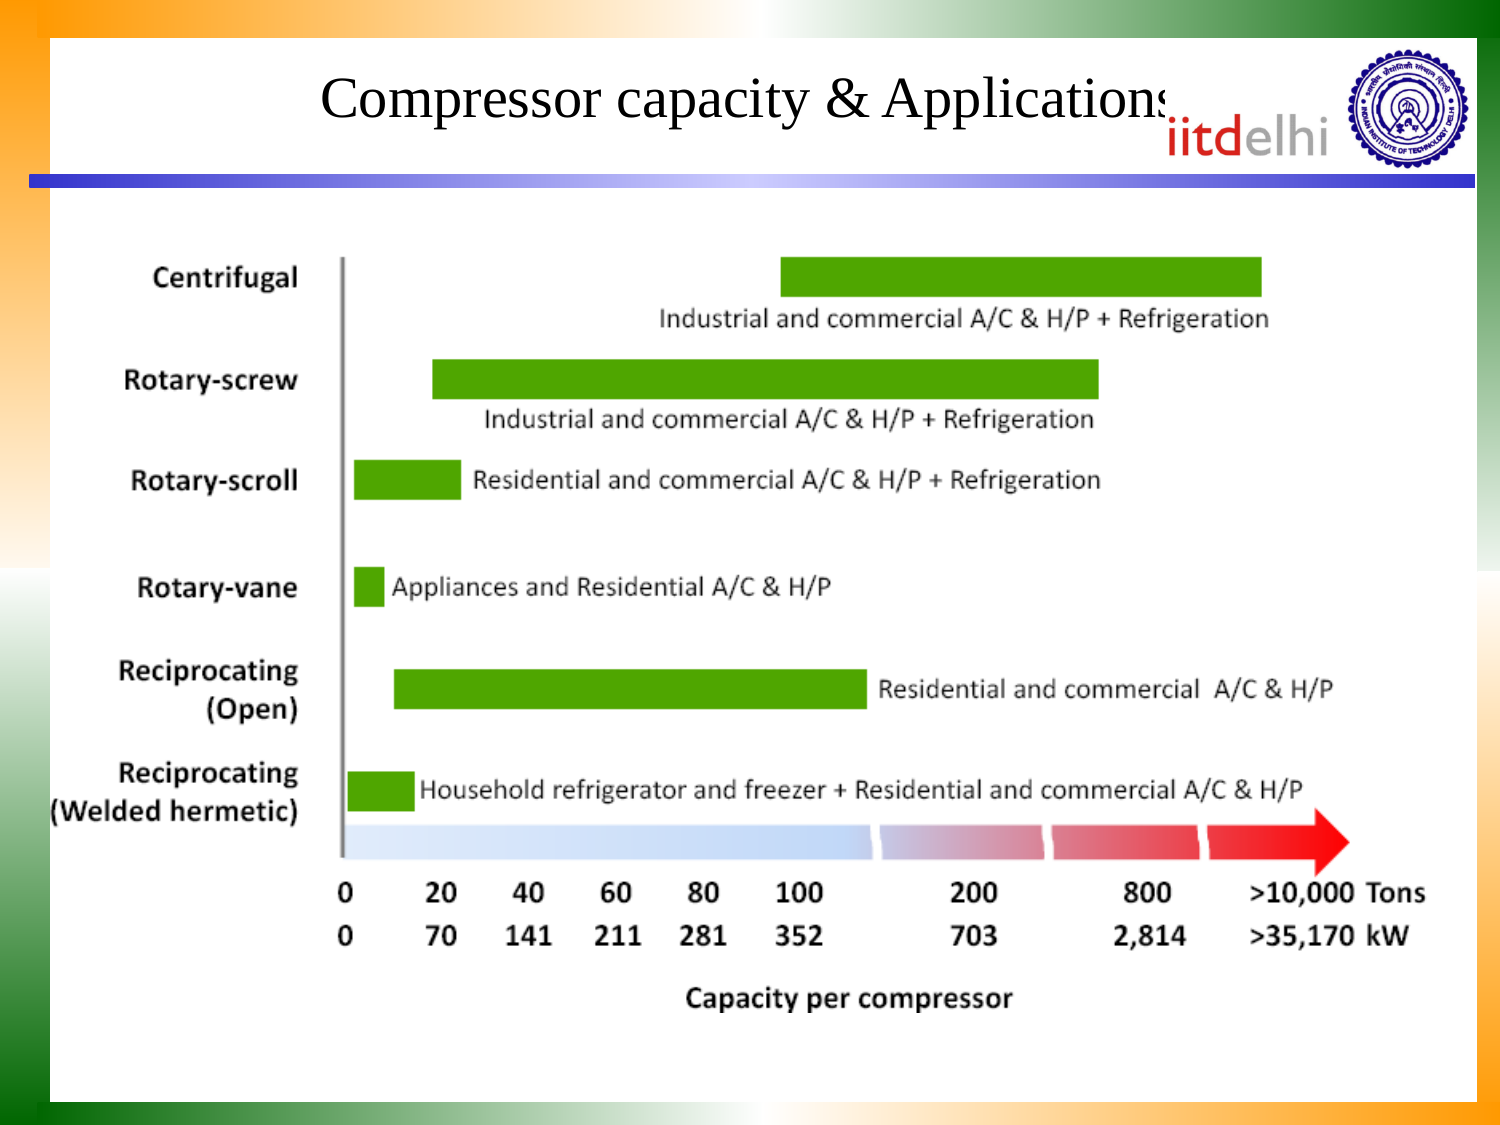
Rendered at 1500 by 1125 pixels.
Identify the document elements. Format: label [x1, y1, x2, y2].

text_box [0, 0, 1500, 1125]
